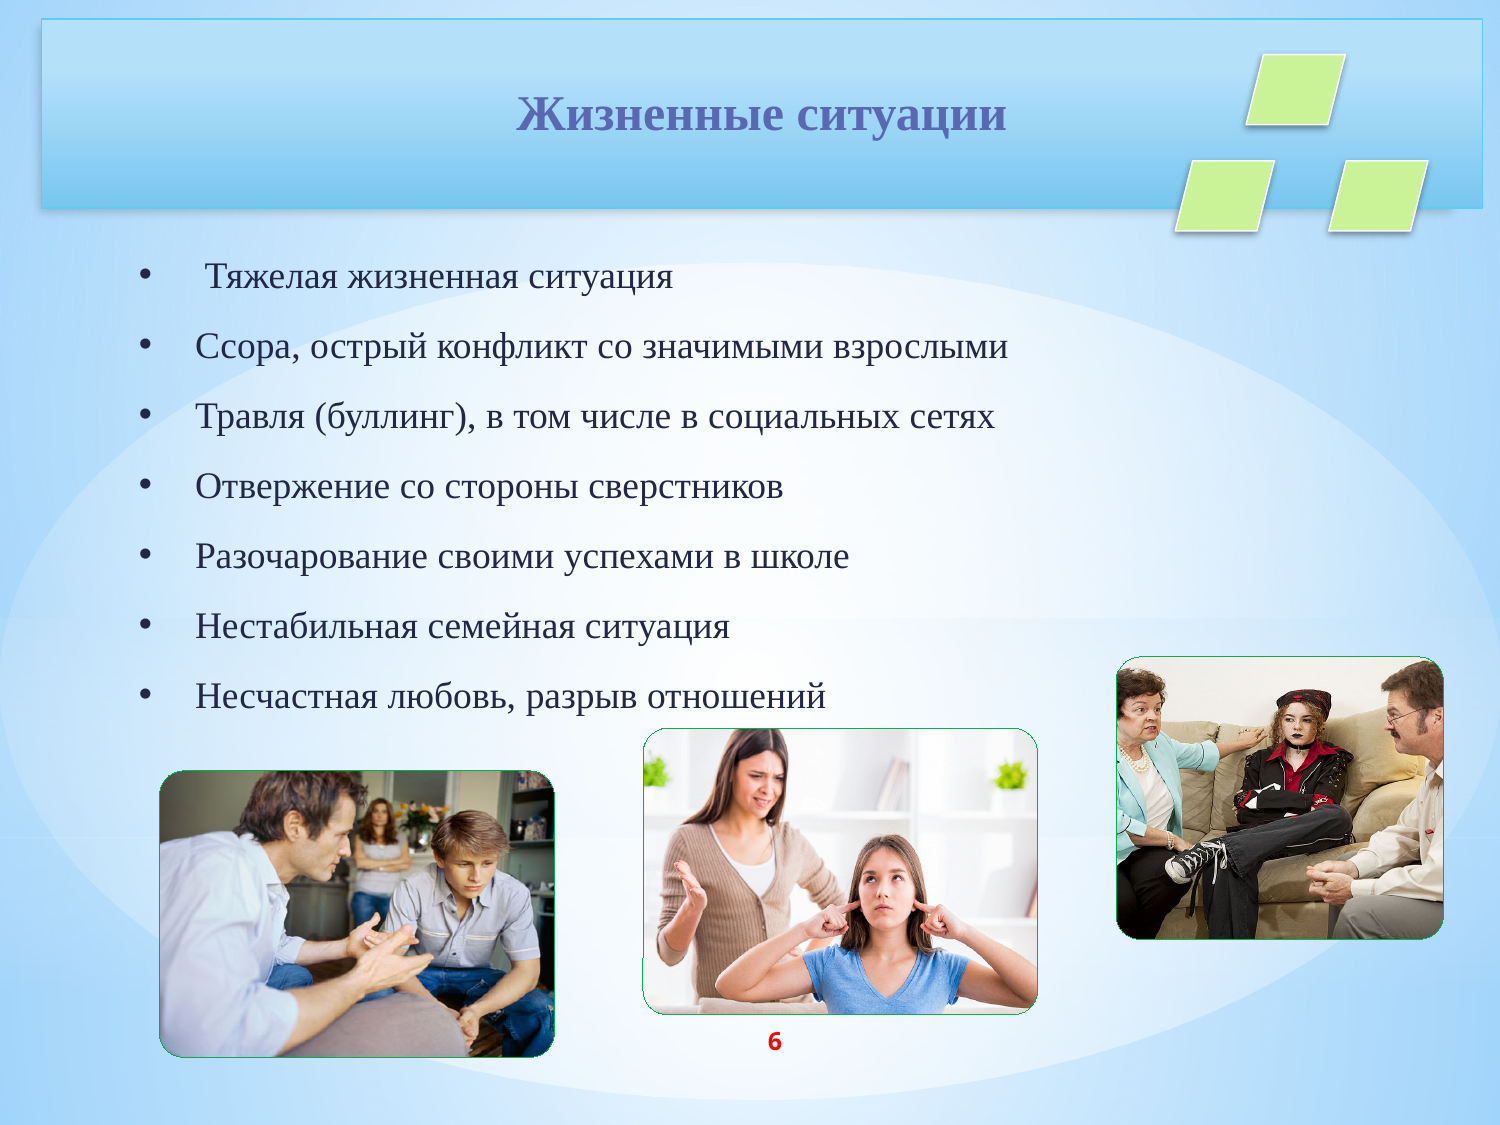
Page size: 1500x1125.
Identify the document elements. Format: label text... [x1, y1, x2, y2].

title Жизненные ситуации [41, 18, 1483, 209]
picture [1115, 656, 1444, 940]
picture [642, 727, 1038, 1015]
text_box Тяжелая жизненная ситуация Ссора, острый конфликт со значимыми взрослыми Травля (буллинг), в том числе в социальных сетях Отвержение со стороны сверстников Разочарование своими успехами в школе Нестабильная семейная ситуация Несчастная любовь, разрыв отношений [123, 243, 1435, 794]
text_box [1328, 160, 1429, 232]
text_box [1174, 160, 1276, 232]
slide_number 6 [624, 1012, 925, 1073]
text_box [1245, 53, 1347, 126]
picture [159, 770, 555, 1058]
